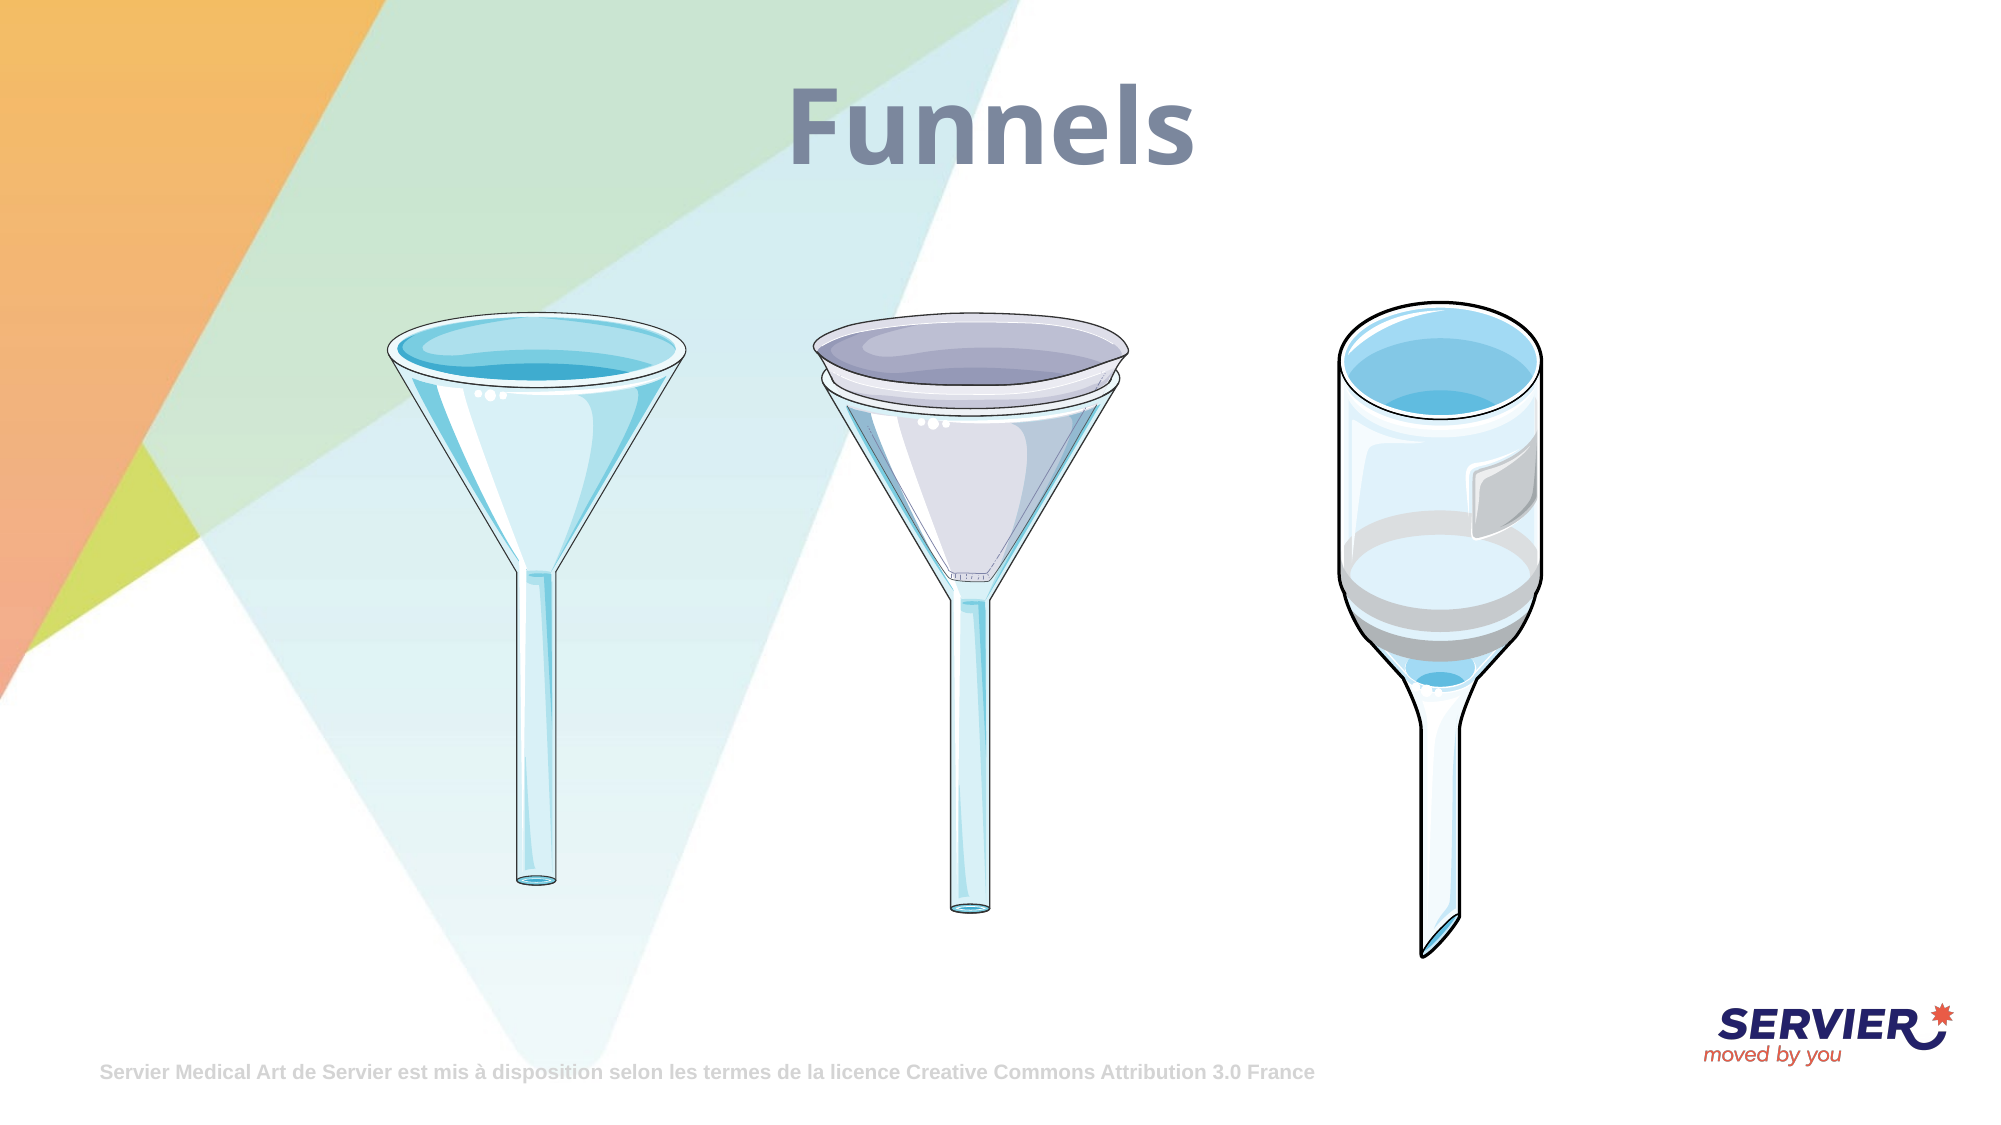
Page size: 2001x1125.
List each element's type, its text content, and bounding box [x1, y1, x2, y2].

title Funnels [54, 12, 1926, 232]
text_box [1339, 303, 1541, 960]
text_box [812, 312, 1132, 914]
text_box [387, 312, 687, 886]
picture [0, 0, 2001, 1125]
